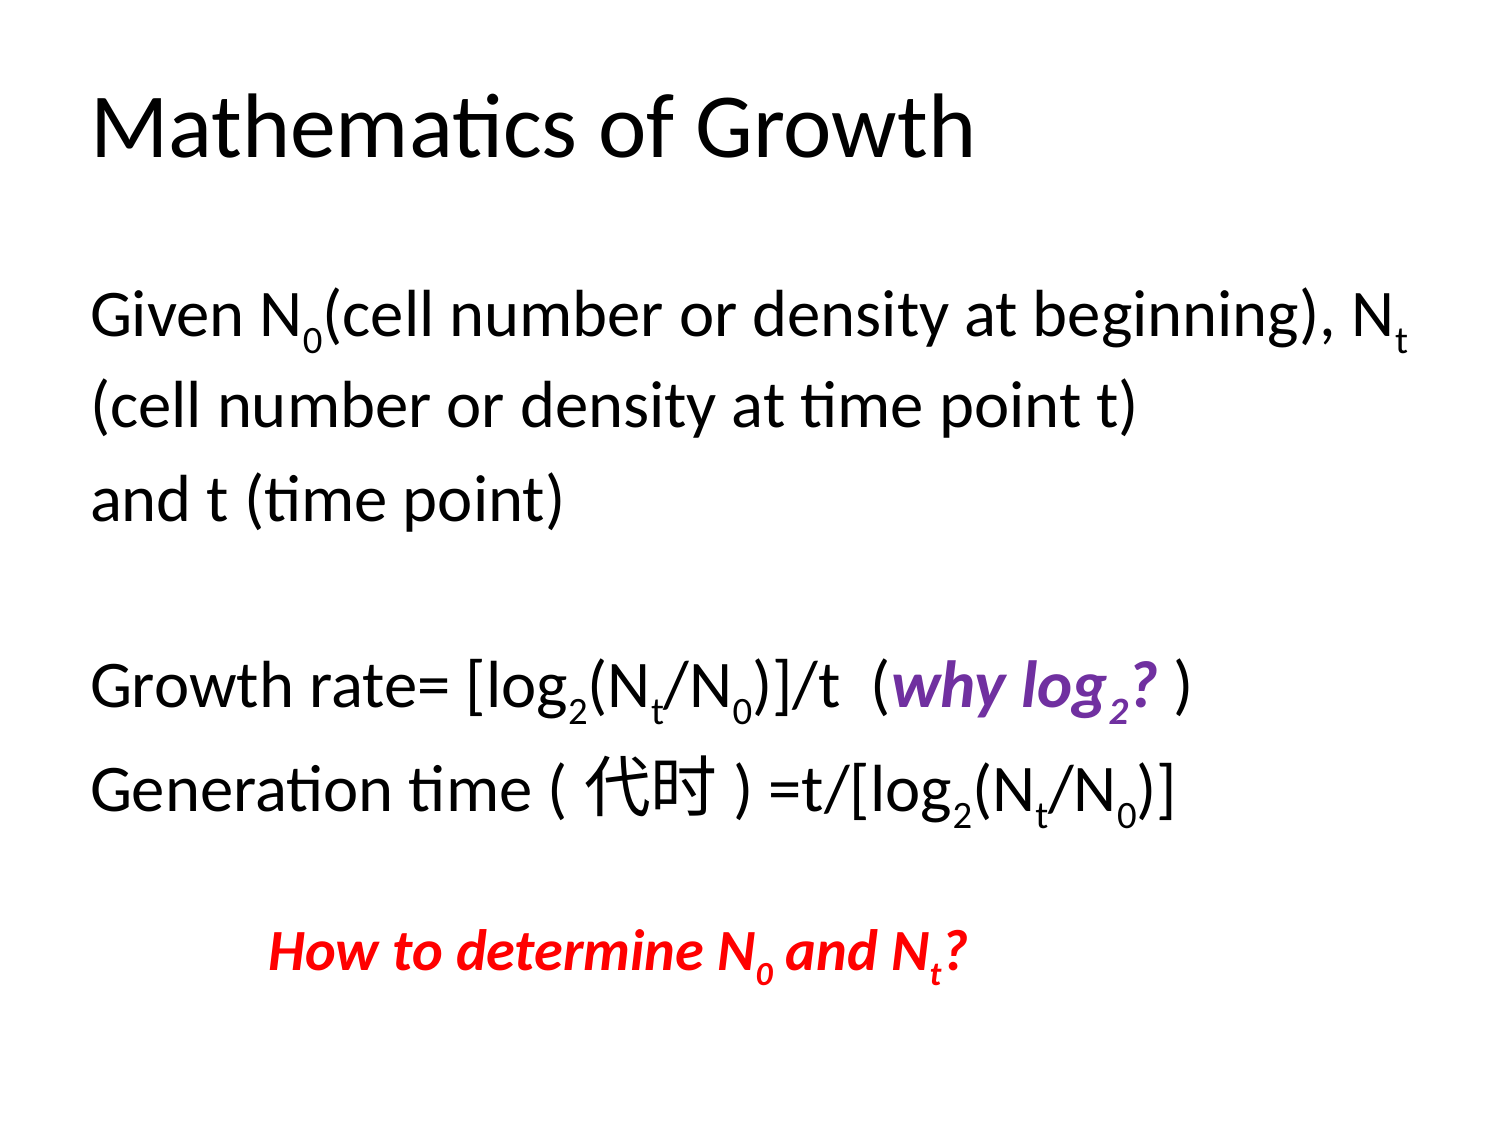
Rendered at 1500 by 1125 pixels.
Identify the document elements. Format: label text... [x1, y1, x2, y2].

title Mathematics of Growth [75, 45, 1425, 197]
text_box How to determine N0 and Nt? [253, 905, 1353, 1000]
list Given N0(cell number or density at beginning), Nt (cell number or density at time point t) and t (time point) Growth rate= [log2(Nt/N0)]/t (why log2? ) Generation time (代时) =t/[log2(Nt/N0)] [75, 262, 1425, 1005]
